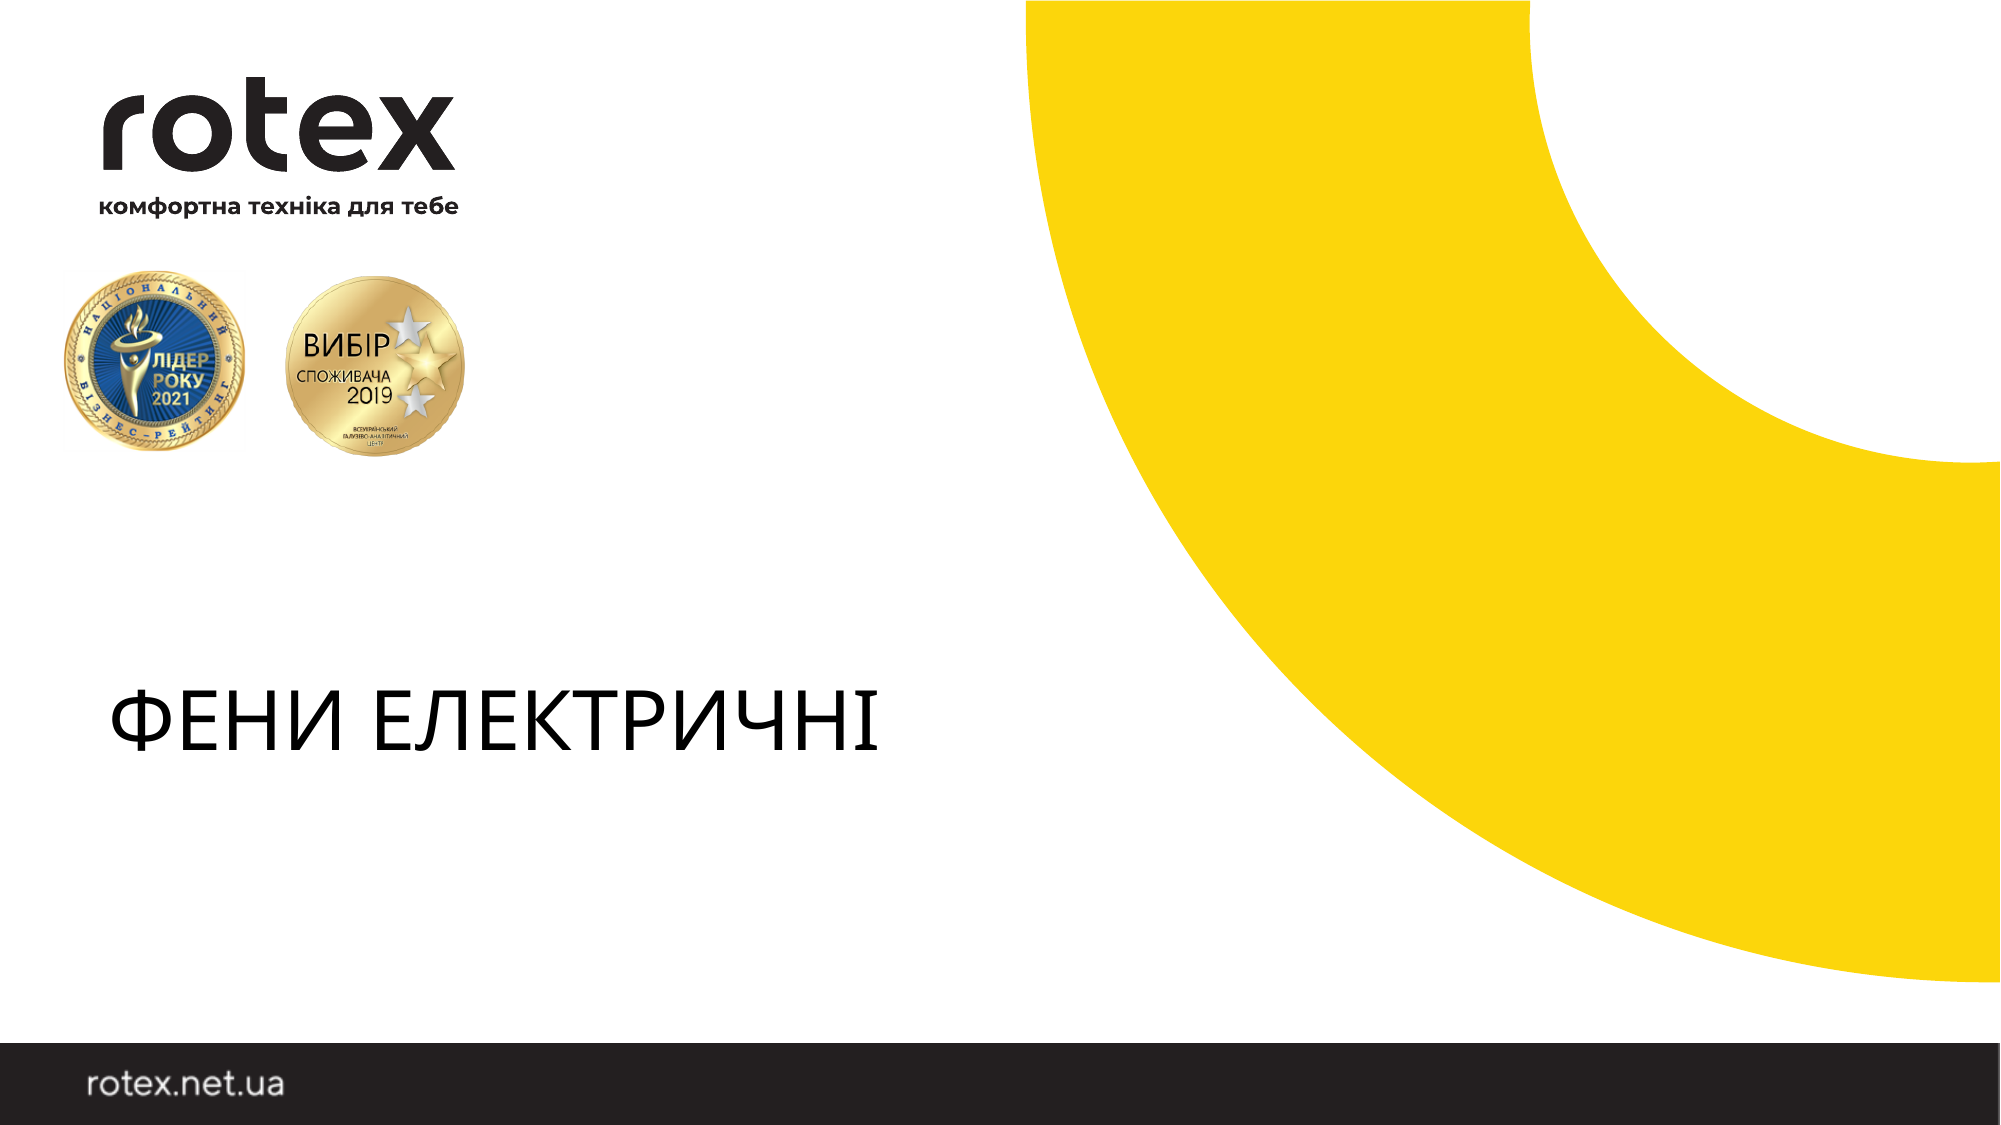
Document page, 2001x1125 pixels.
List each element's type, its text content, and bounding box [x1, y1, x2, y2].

picture [0, 1043, 2000, 1125]
picture [279, 269, 471, 462]
picture [62, 270, 246, 452]
title ФЕНИ ЕЛЕКТРИЧНІ [93, 494, 1608, 777]
